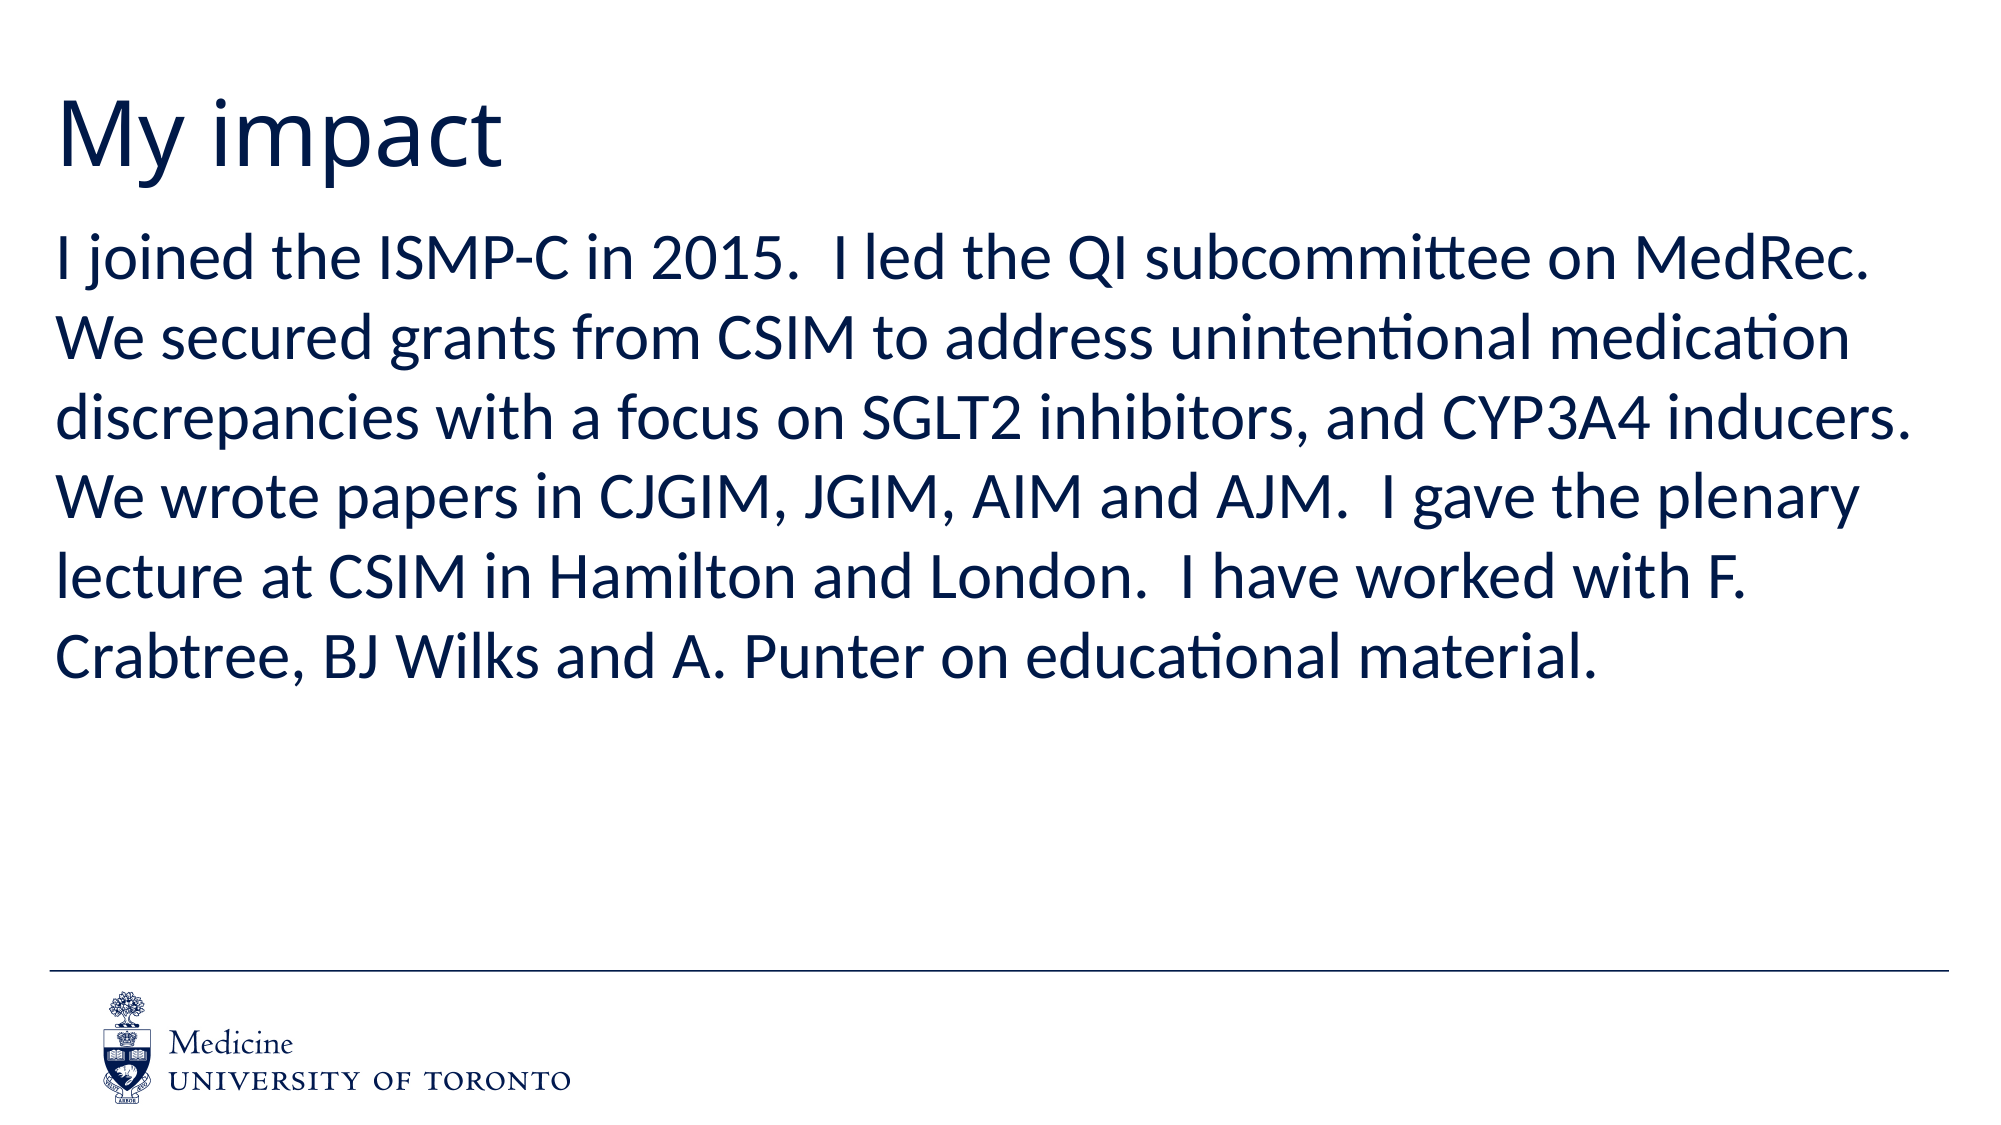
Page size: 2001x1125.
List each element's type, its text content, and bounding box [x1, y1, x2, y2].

list I joined the ISMP-C in 2015. I led the QI subcommittee on MedRec. We secured grants from CSIM to address unintentional medication discrepancies with a focus on SGLT2 inhibitors, and CYP3A4 inducers. We wrote papers in CJGIM, JGIM, AIM and AJM. I gave the plenary lecture at CSIM in Hamilton and London. I have worked with F. Crabtree, BJ Wilks and A. Punter on educational material. [49, 212, 1949, 938]
picture [102, 990, 571, 1105]
title My impact [49, 74, 1949, 212]
